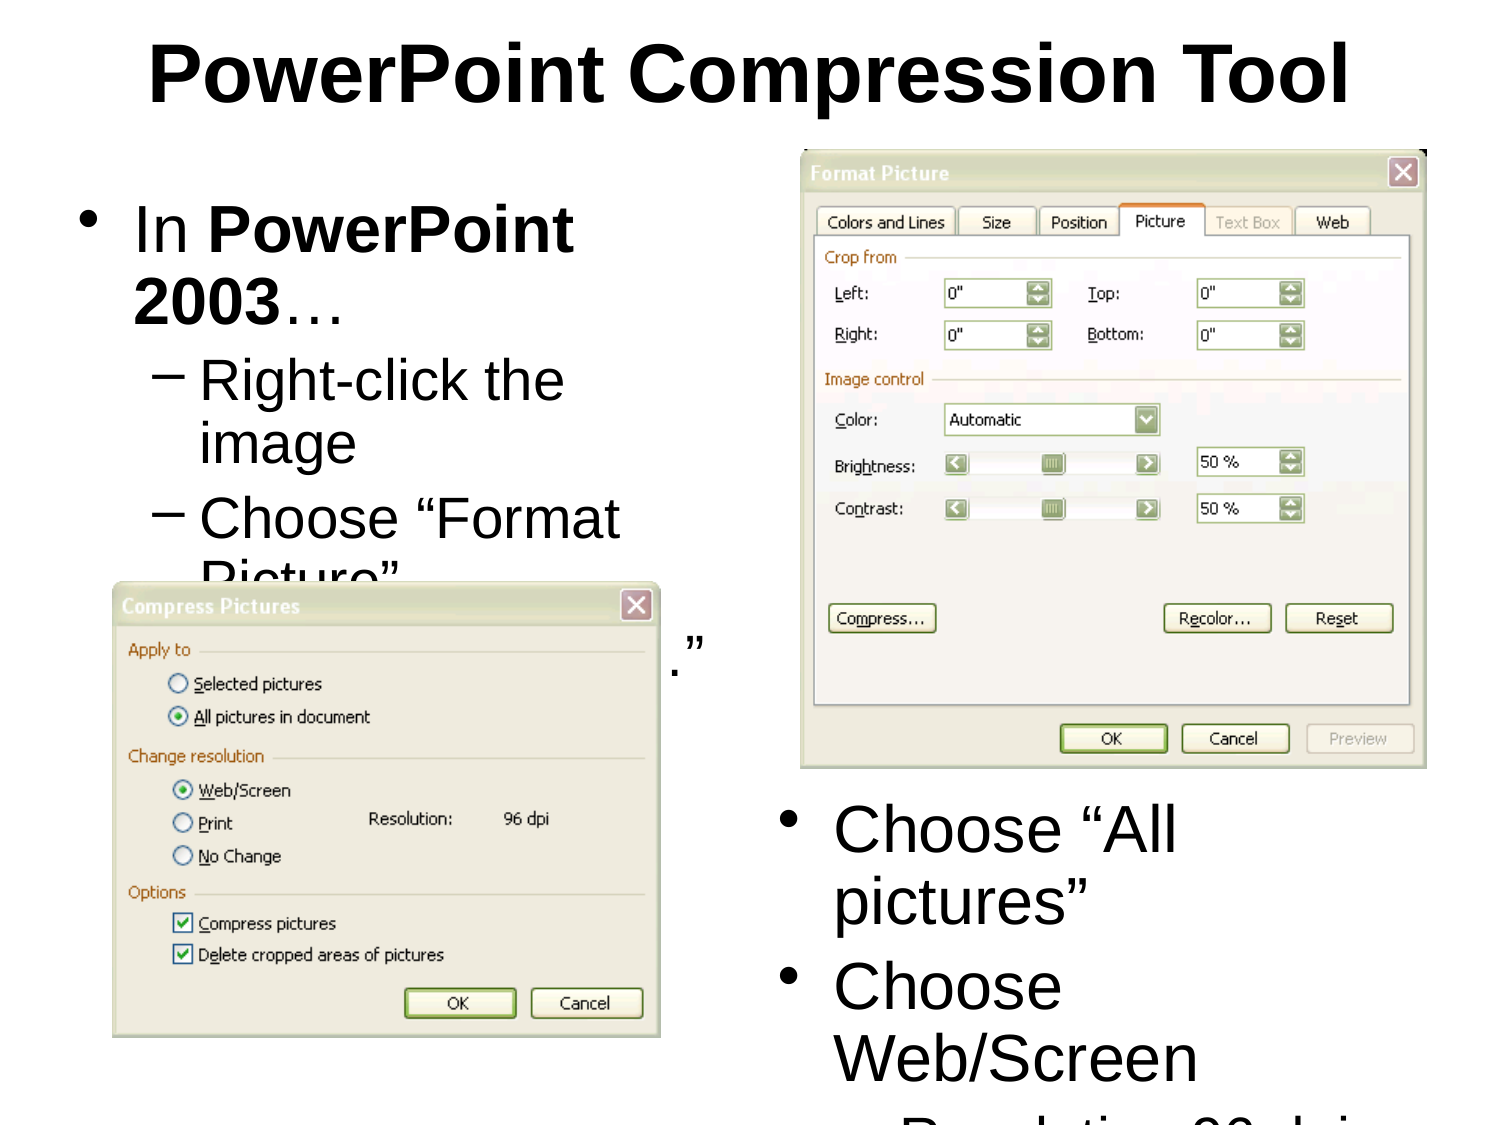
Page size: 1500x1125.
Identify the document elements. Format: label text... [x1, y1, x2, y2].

picture [799, 149, 1427, 769]
list In PowerPoint 2003… Right-click the image Choose “Format Picture” Click “Compress…” [62, 187, 750, 930]
title PowerPoint Compression Tool [75, 0, 1425, 138]
list Choose “All pictures” Choose Web/Screen Resolution 96 dpi Check both boxes [762, 787, 1425, 1088]
picture [112, 580, 662, 1038]
